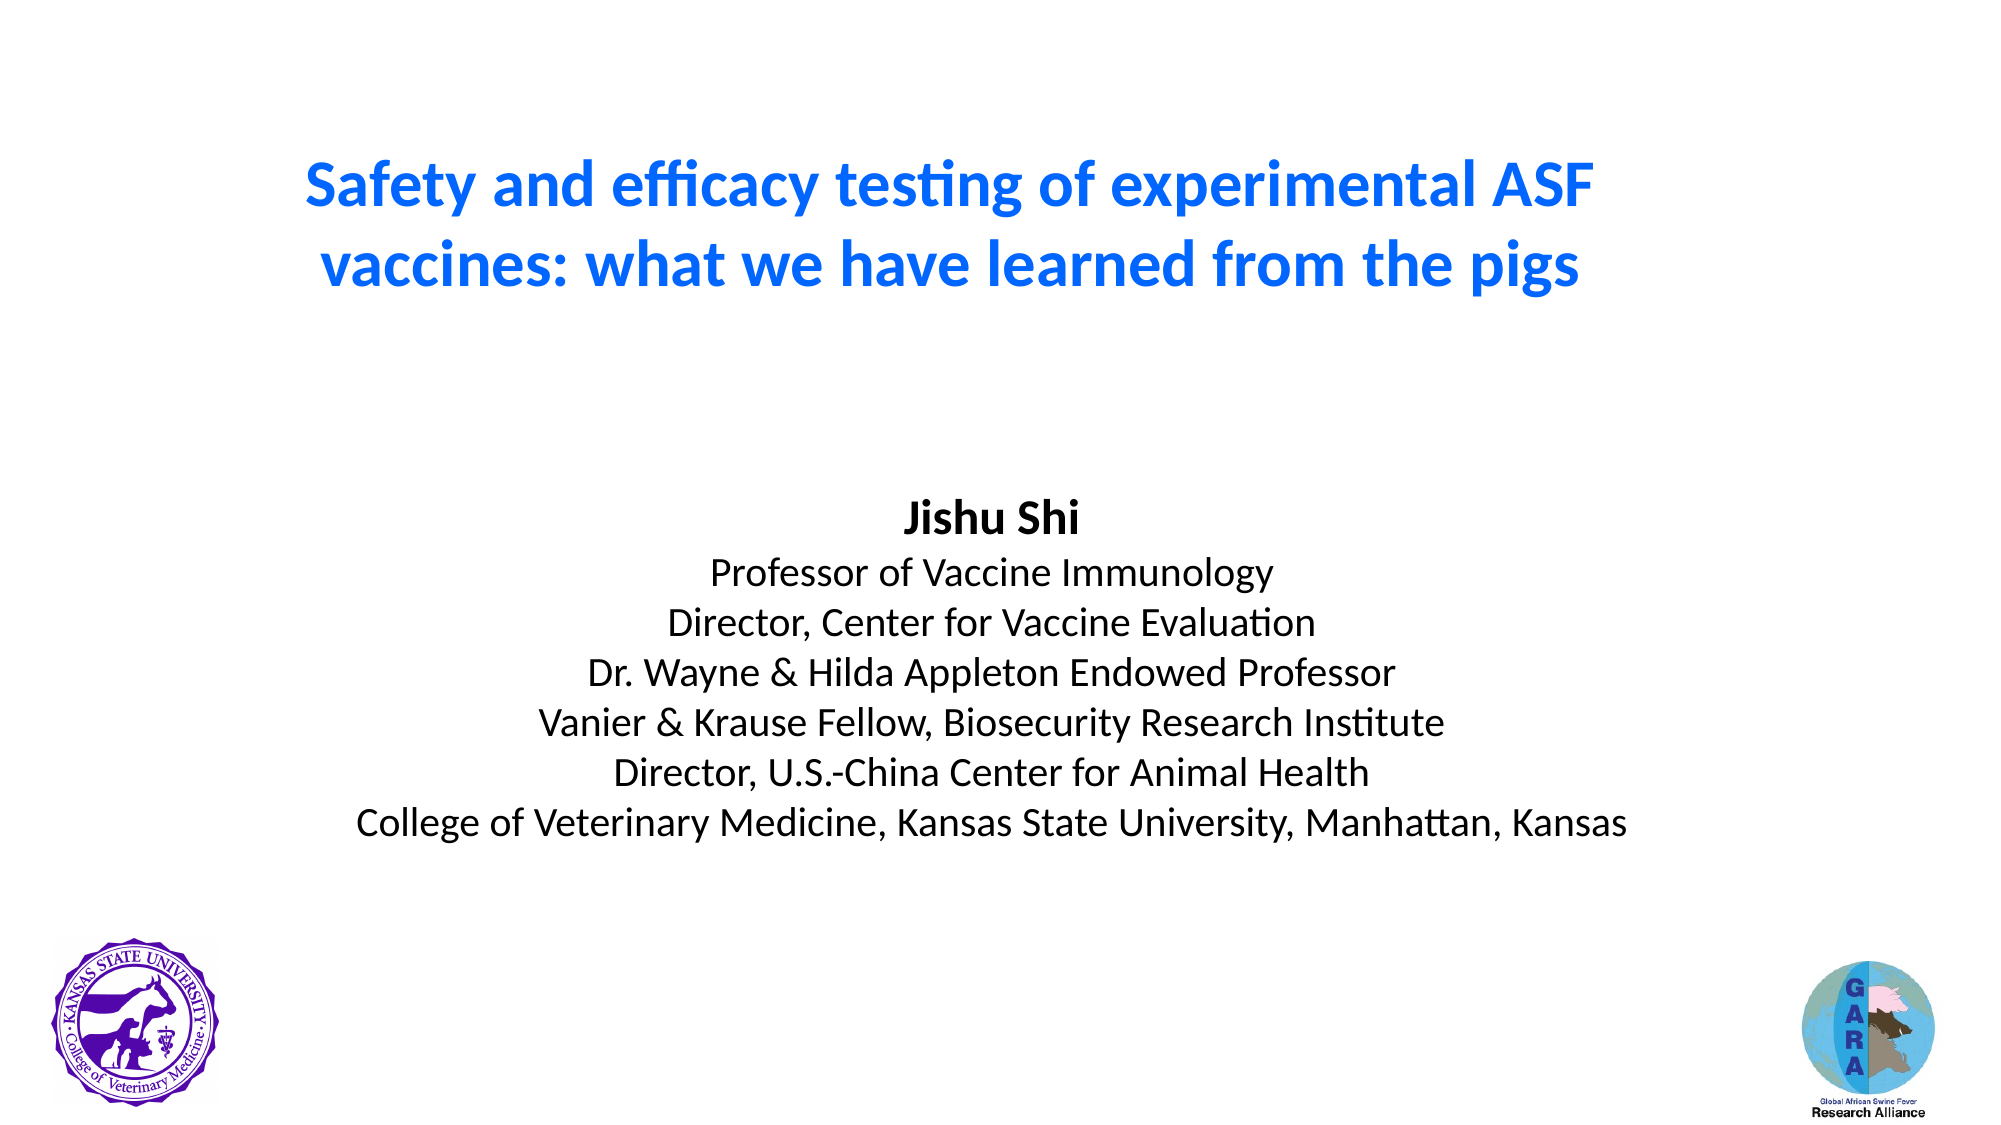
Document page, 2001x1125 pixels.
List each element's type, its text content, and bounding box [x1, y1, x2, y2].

text_box Jishu Shi Professor of Vaccine Immunology Director, Center for Vaccine Evaluation Dr. Wayne & Hilda Appleton Endowed Professor Vanier & Krause Fellow, Biosecurity Research Institute Director, U.S.-China Center for Animal Health College of Veterinary Medicine, Kansas State University, Manhattan, Kansas [321, 477, 1663, 853]
text_box Safety and efficacy testing of experimental ASF vaccines: what we have learned from the pigs [238, 132, 1663, 308]
picture [51, 938, 219, 1107]
picture [1787, 961, 1949, 1123]
